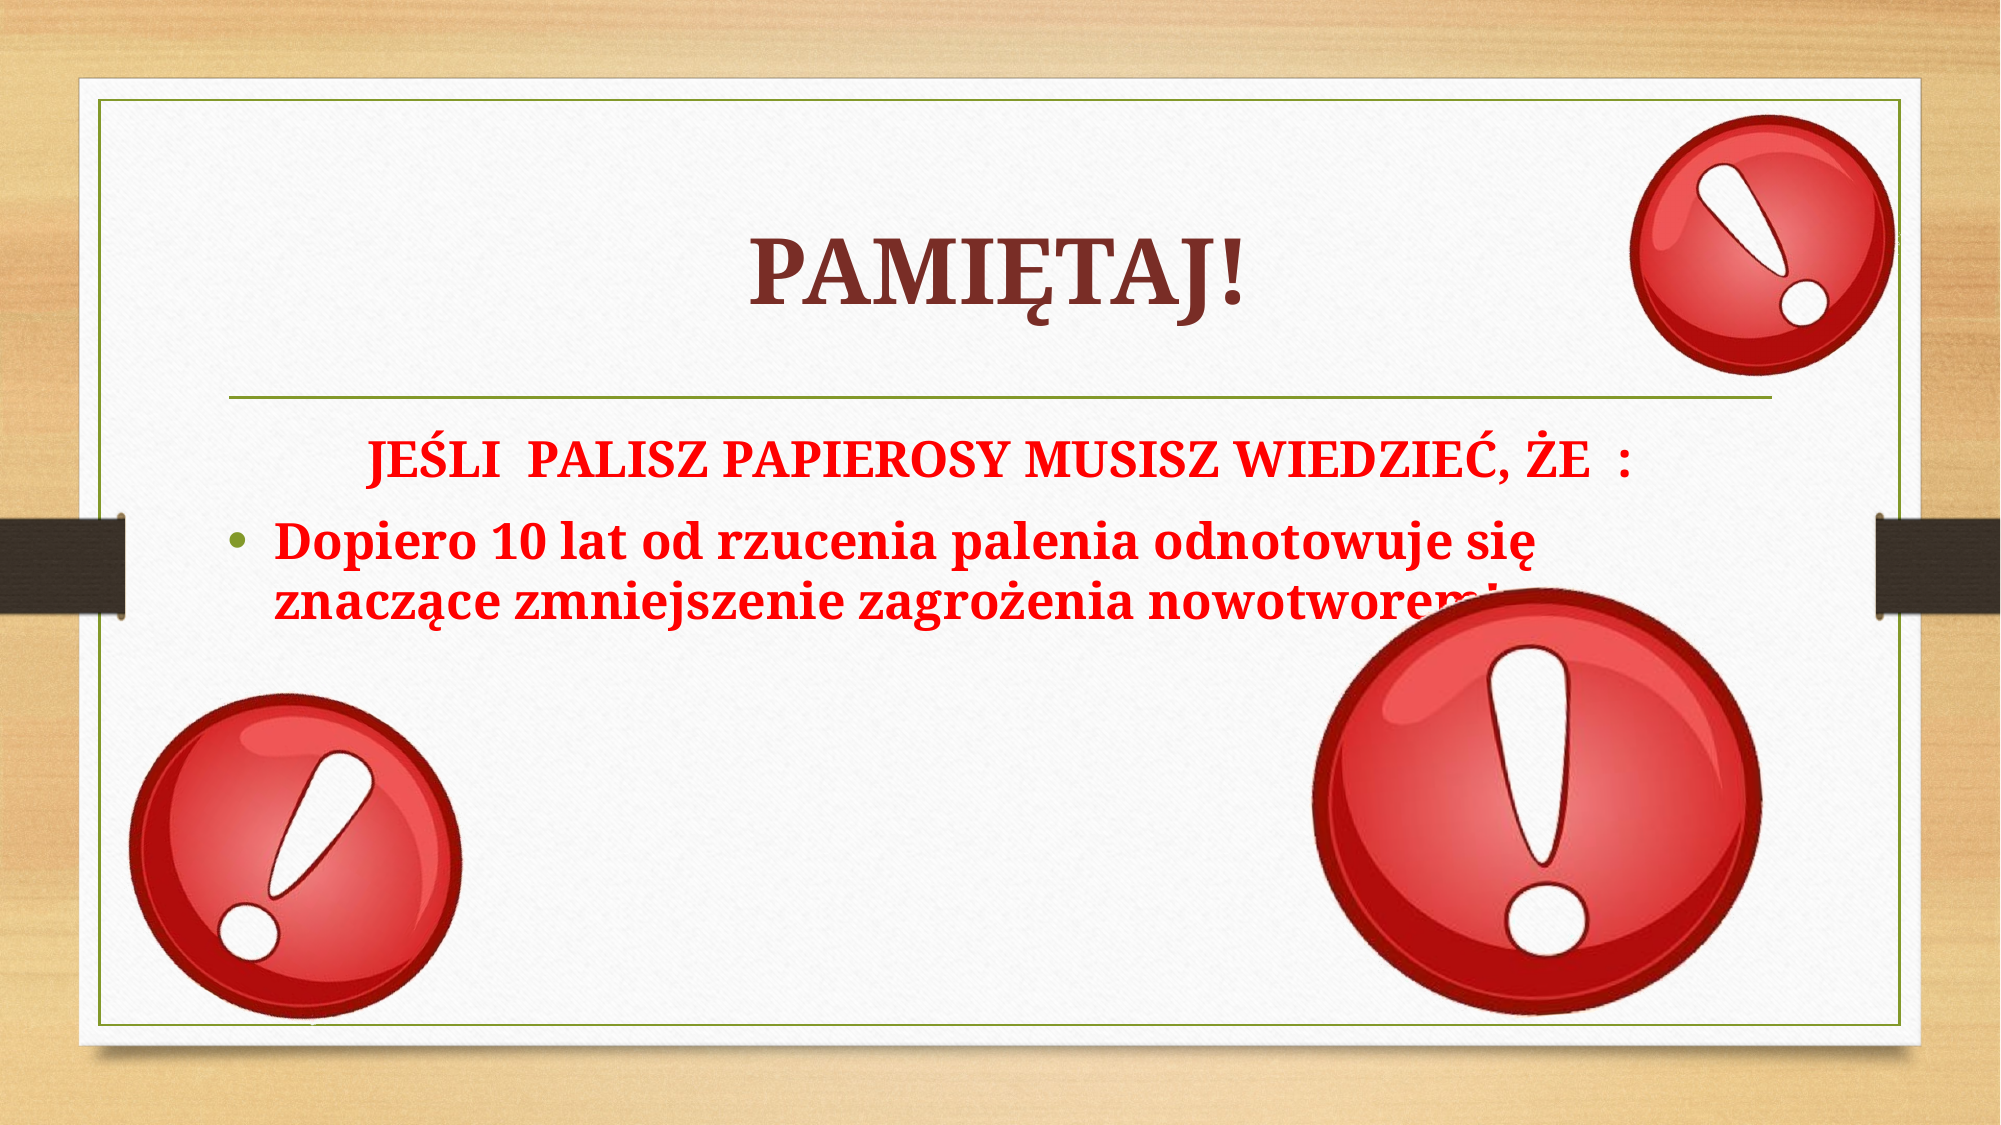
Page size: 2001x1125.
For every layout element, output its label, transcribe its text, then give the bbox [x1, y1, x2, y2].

list JEŚLI PALISZ PAPIEROSY MUSISZ WIEDZIEĆ, ŻE : Dopiero 10 lat od rzucenia palenia odnotowuje się znaczące zmniejszenie zagrożenia nowotworem! [212, 419, 1788, 964]
picture [0, 0, 2001, 1125]
title PAMIĘTAJ! [212, 161, 1612, 375]
